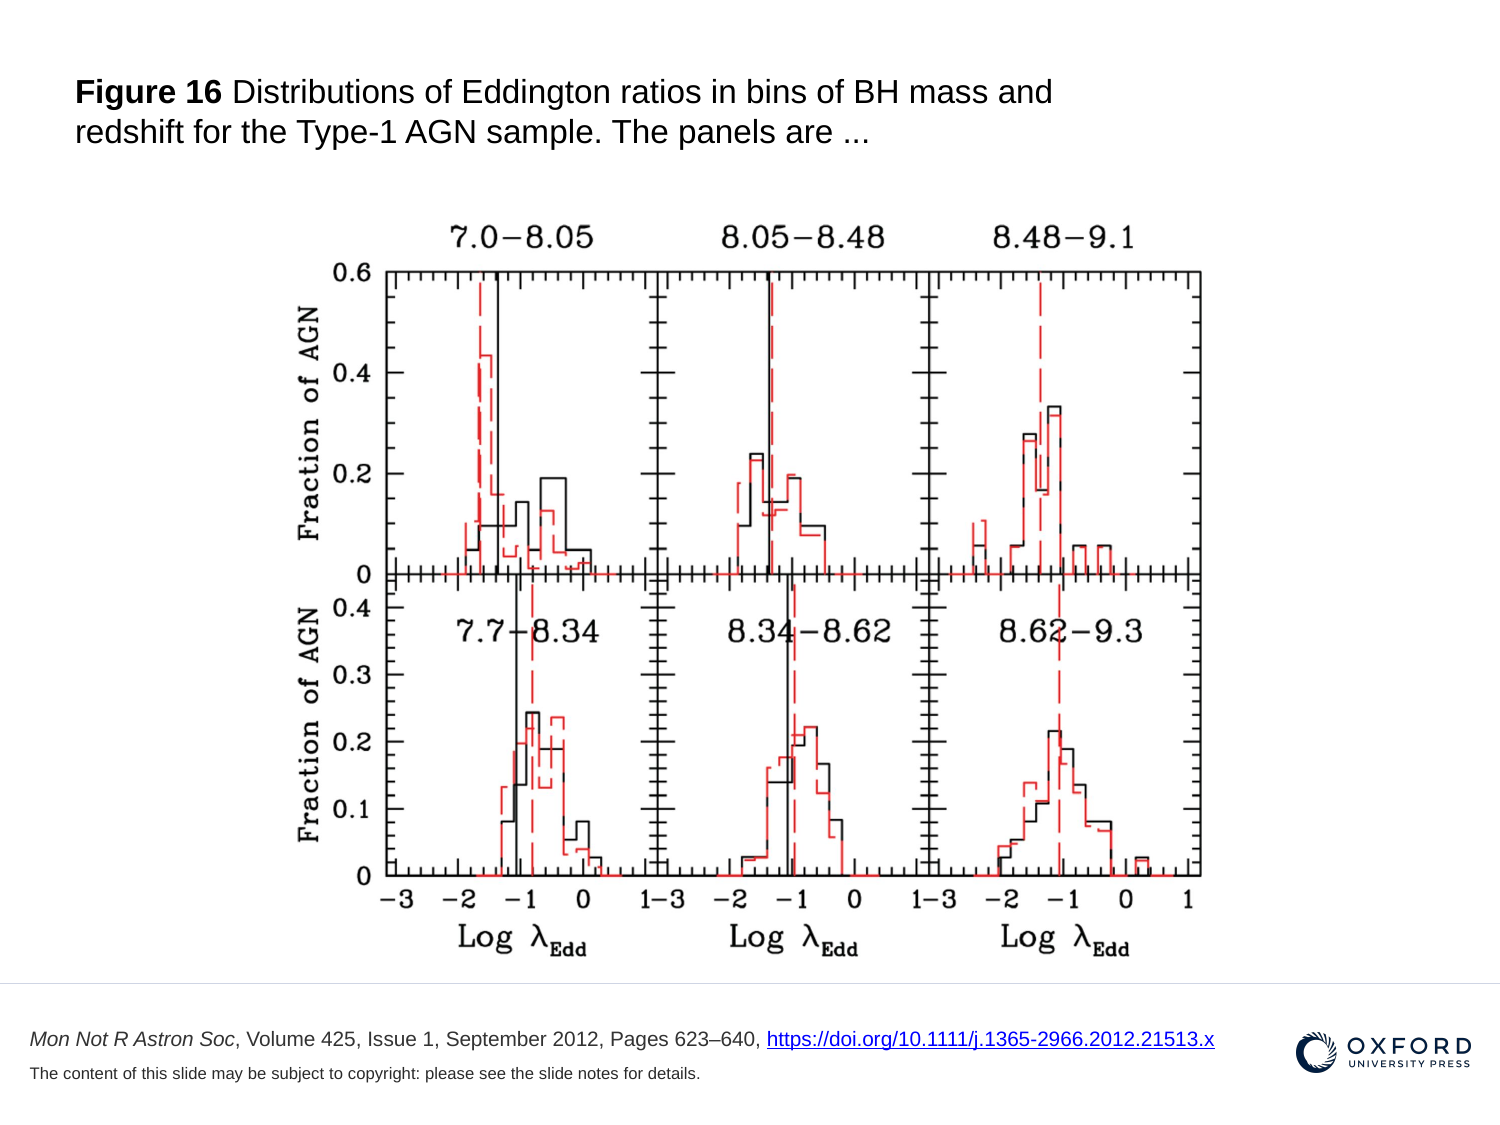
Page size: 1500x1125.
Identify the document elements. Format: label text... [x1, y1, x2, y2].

picture [1296, 1032, 1471, 1073]
title Figure 16 Distributions of Eddington ratios in bins of BH mass and redshift for the Type-1 AGN sample. The panels are ... [75, 69, 1078, 171]
picture [297, 224, 1202, 957]
footer Mon Not R Astron Soc, Volume 425, Issue 1, September 2012, Pages 623–640, https://doi.org/10.1111/j.1365-2966.2012.21513.x The content of this slide may be subject to copyright: please see the slide notes for details. [0, 983, 1260, 1125]
